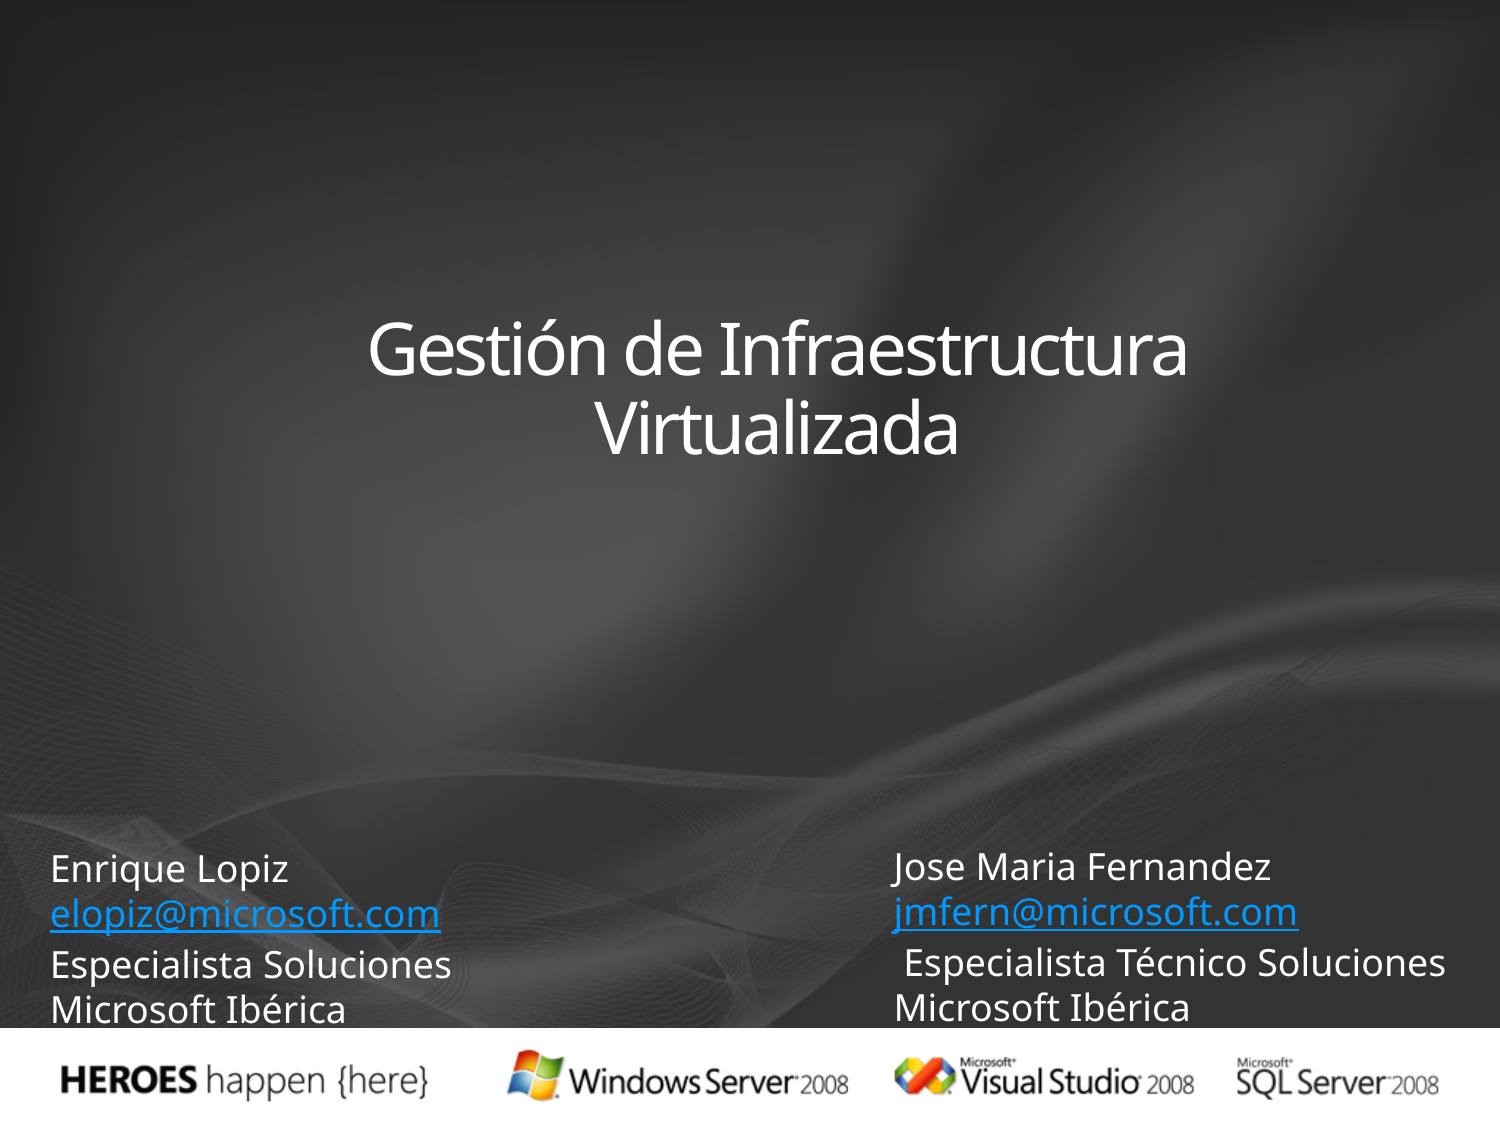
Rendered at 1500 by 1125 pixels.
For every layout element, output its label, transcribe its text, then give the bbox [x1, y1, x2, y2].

text_box Jose Maria Fernandez jmfern@microsoft.com Especialista Técnico Soluciones Microsoft Ibérica [878, 835, 1500, 1082]
title Gestión de Infraestructura Virtualizada [119, 312, 1438, 563]
picture [0, 0, 1500, 1125]
text_box Enrique Lopiz elopiz@microsoft.com Especialista Soluciones Microsoft Ibérica [35, 837, 722, 1084]
